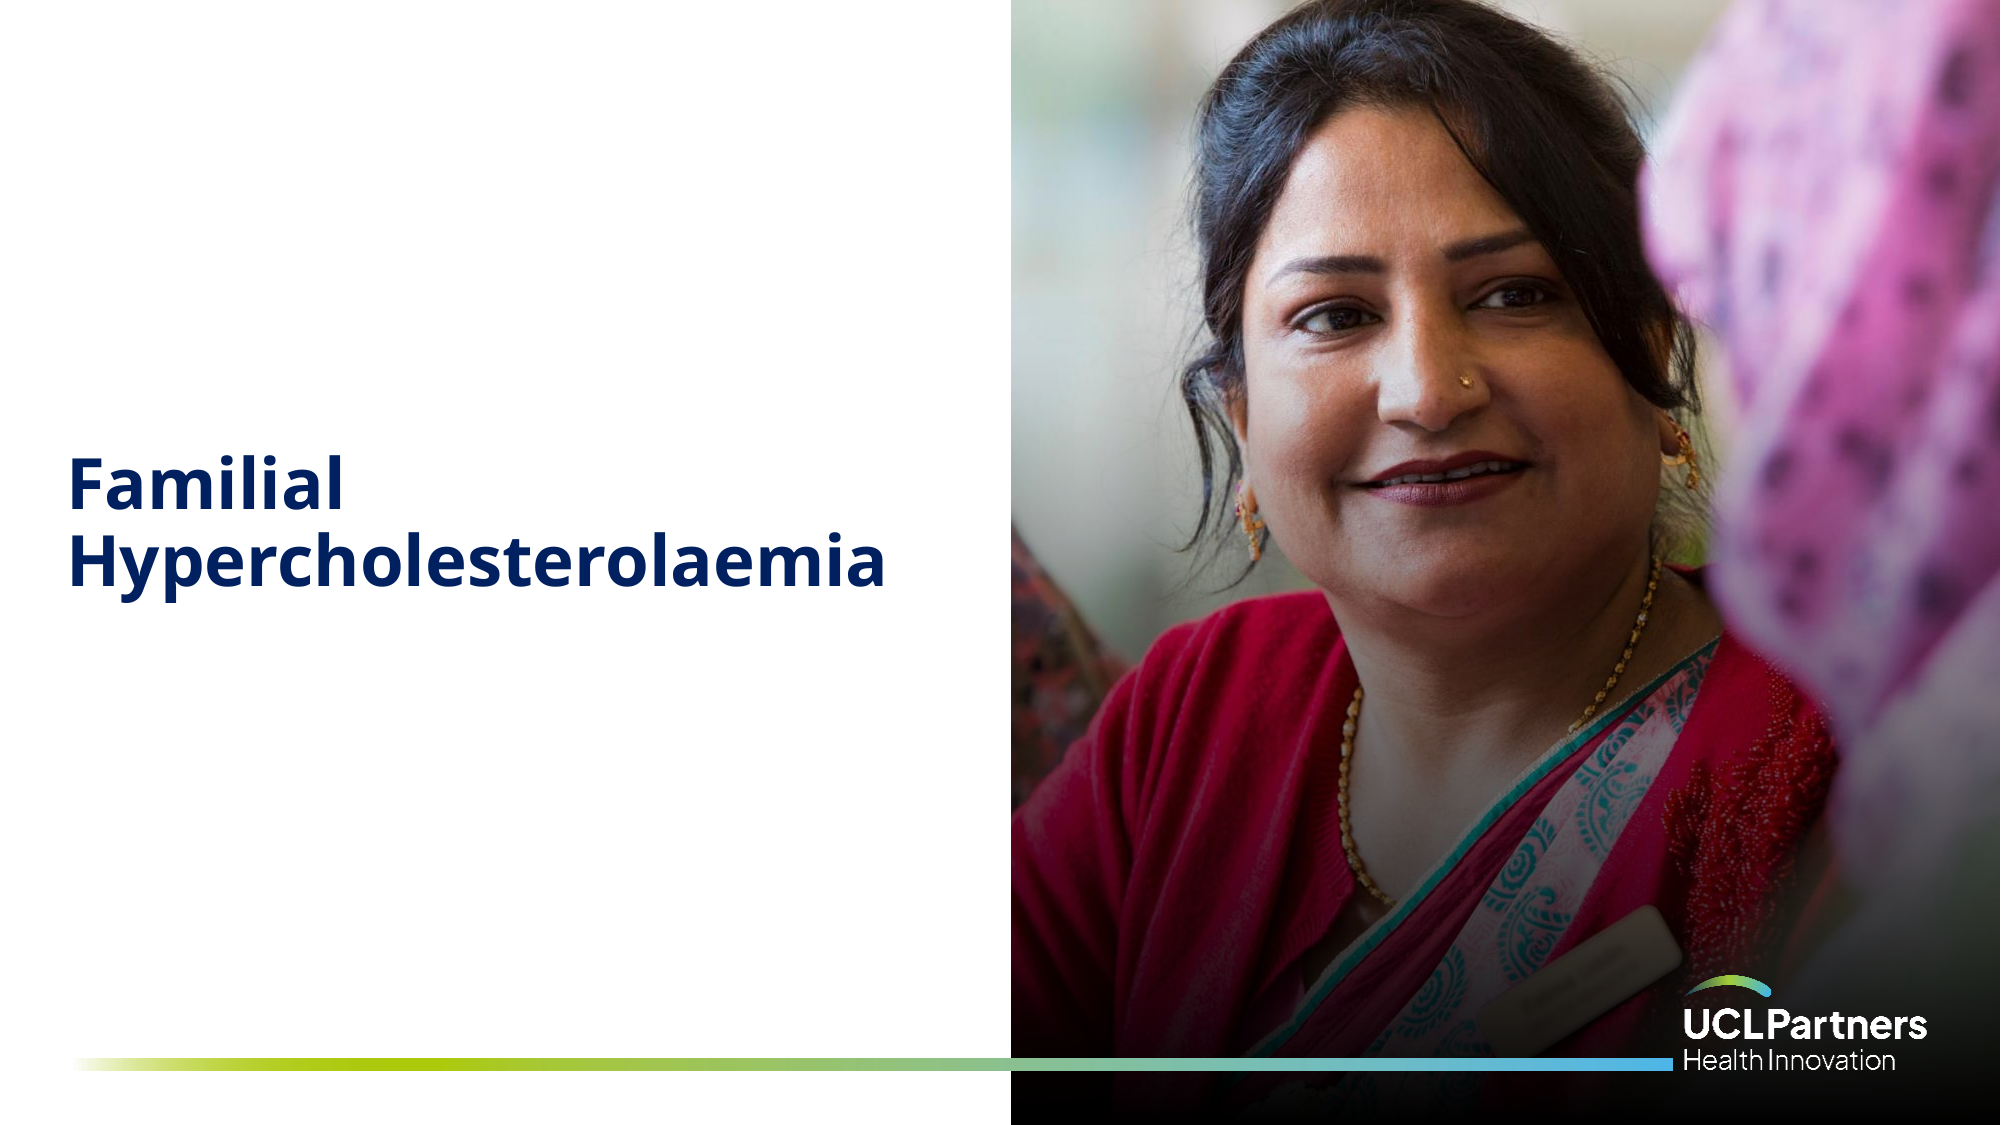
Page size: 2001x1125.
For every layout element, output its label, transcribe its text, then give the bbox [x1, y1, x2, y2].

title Familial Hypercholesterolaemia [65, 448, 982, 677]
picture [72, 0, 2000, 1100]
